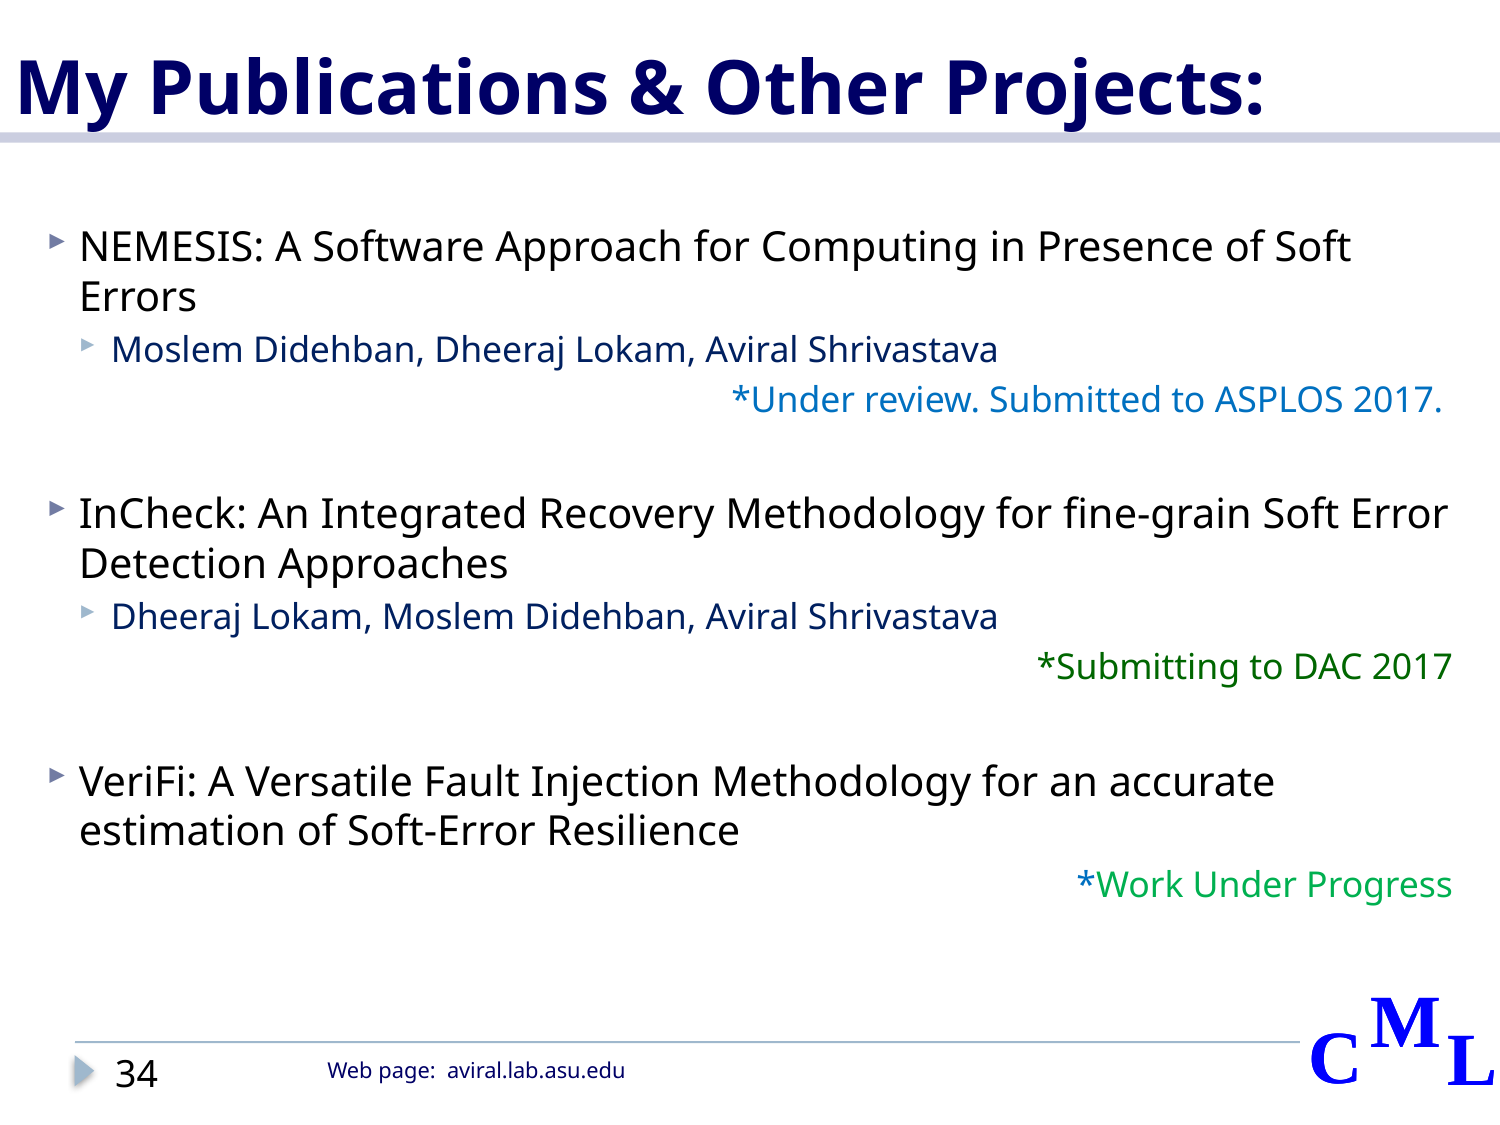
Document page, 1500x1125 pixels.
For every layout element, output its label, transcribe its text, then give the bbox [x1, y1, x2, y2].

list NEMESIS: A Software Approach for Computing in Presence of Soft Errors Moslem Didehban, Dheeraj Lokam, Aviral Shrivastava *Under review. Submitted to ASPLOS 2017. InCheck: An Integrated Recovery Methodology for fine-grain Soft Error Detection Approaches Dheeraj Lokam, Moslem Didehban, Aviral Shrivastava *Submitting to DAC 2017 VeriFi: A Versatile Fault Injection Methodology for an accurate estimation of Soft-Error Resilience *Work Under Progress [32, 212, 1468, 913]
title My Publications & Other Projects: [0, 0, 1500, 138]
slide_number 34 [100, 1042, 313, 1103]
